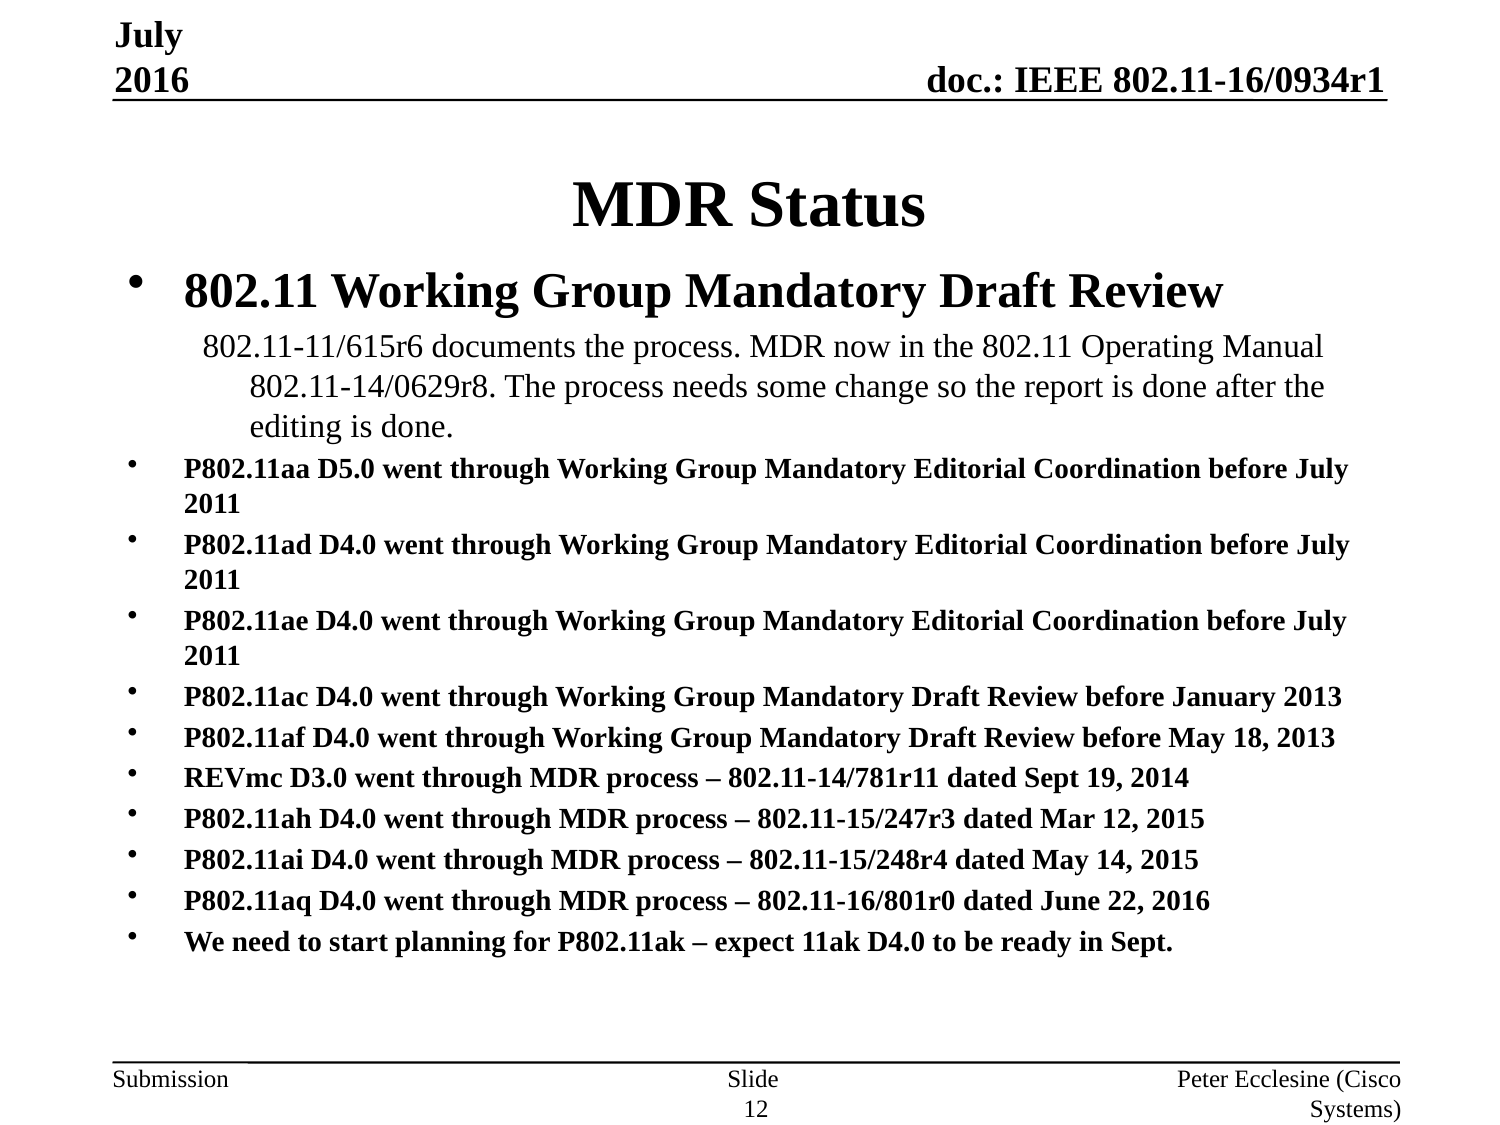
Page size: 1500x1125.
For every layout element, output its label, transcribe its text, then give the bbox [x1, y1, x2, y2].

footer Peter Ecclesine (Cisco Systems) [1164, 1061, 1402, 1093]
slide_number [114, 54, 265, 101]
slide_number Slide 12 [720, 1061, 792, 1093]
title MDR Status [112, 112, 1388, 249]
list 802.11 Working Group Mandatory Draft Review 802.11-11/615r6 documents the process. MDR now in the 802.11 Operating Manual 802.11-14/0629r8. The process needs some change so the report is done after the editing is done. P802.11aa D5.0 went through Working Group Mandatory Editorial Coordination before July 2011 P802.11ad D4.0 went through Working Group Mandatory Editorial Coordination before July 2011 P802.11ae D4.0 went through Working Group Mandatory Editorial Coordination before July 2011 P802.11ac D4.0 went through Working Group Mandatory Draft Review before January 2013 P802.11af D4.0 went through Working Group Mandatory Draft Review before May 18, 2013 REVmc D3.0 went through MDR process – 802.11-14/781r11 dated Sept 19, 2014 P802.11ah D4.0 went through MDR process – 802.11-15/247r3 dated Mar 12, 2015 P802.11ai D4.0 went through MDR process – 802.11-15/248r4 dated May 14, 2015 P802.11aq D4.0 went through MDR process – 802.11-16/801r0 dated June 22, 2016 We need to start planning for P802.11ak – expect 11ak D4.0 to be ready in Sept. [112, 249, 1388, 1051]
